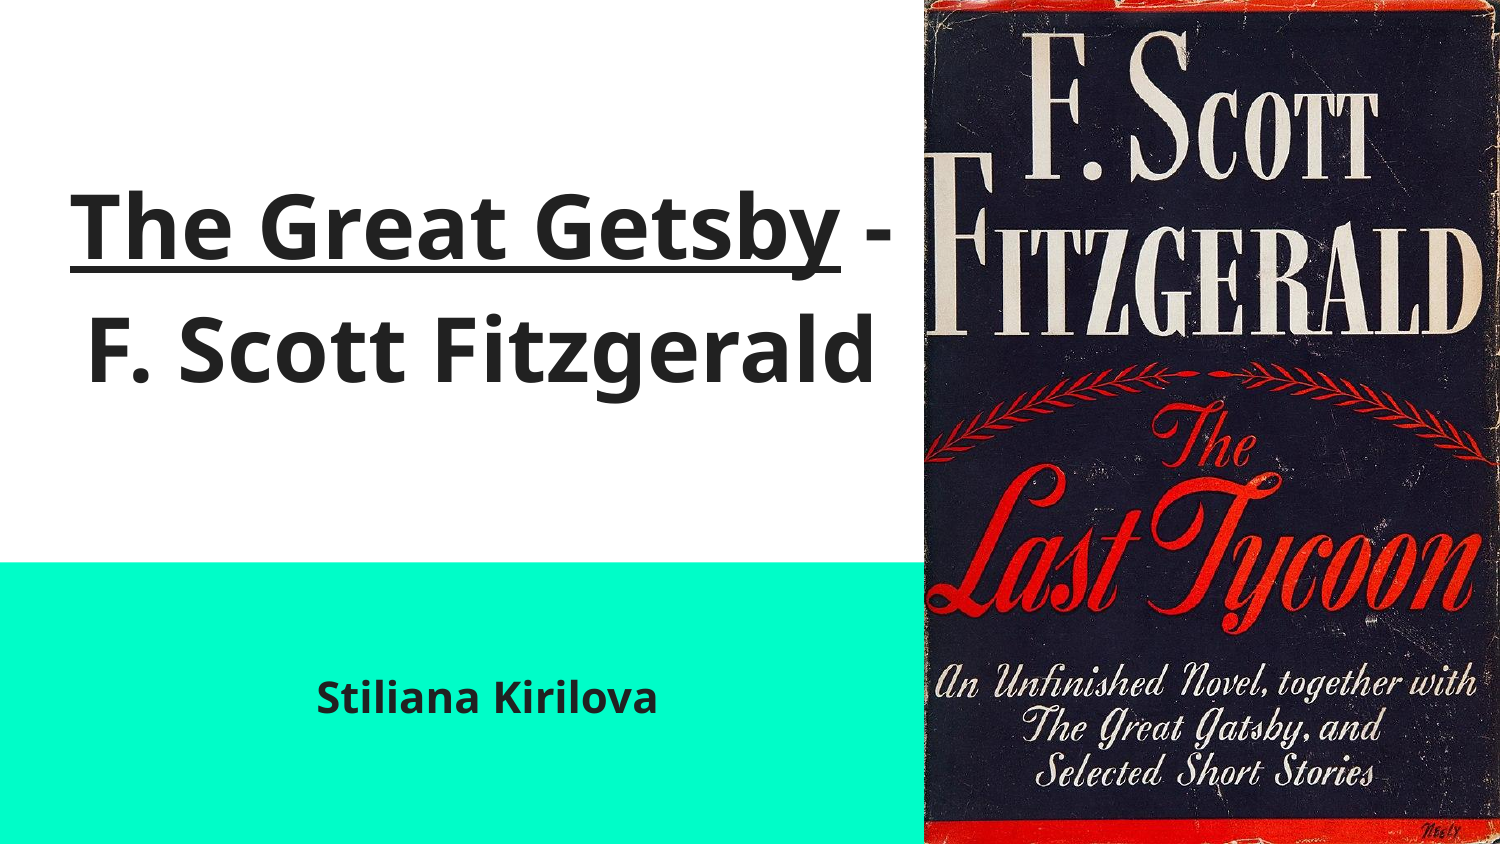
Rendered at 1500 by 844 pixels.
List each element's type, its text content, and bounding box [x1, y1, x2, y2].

title The Great Getsby - F. Scott Fitzgerald [51, 64, 913, 506]
picture [923, 0, 1500, 844]
subtitle Stiliana Kirilova [51, 638, 918, 755]
